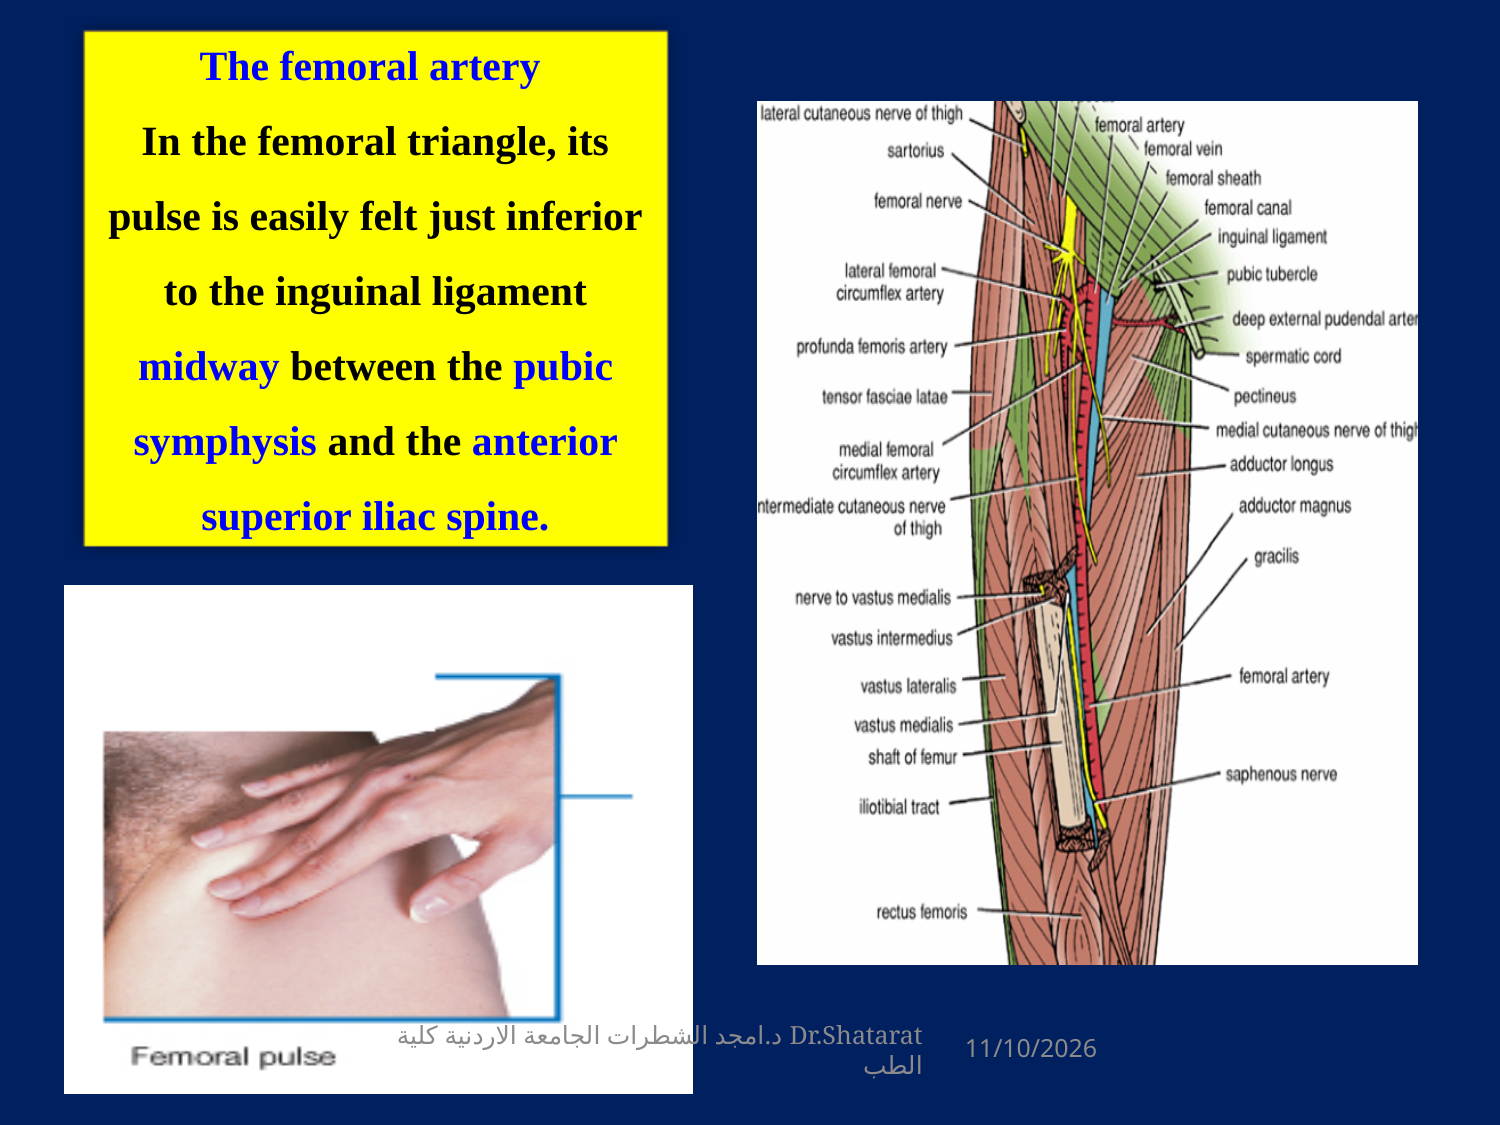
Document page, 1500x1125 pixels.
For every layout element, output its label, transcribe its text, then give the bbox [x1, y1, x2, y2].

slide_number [950, 1017, 1375, 1081]
picture [64, 585, 693, 1095]
footer Dr.Shatarat د.امجد الشطرات الجامعة الاردنية كلية الطب [702, 1017, 938, 1081]
text_box The femoral artery In the femoral triangle, its pulse is easily felt just inferior to the inguinal ligament midway between the pubic symphysis and the anterior superior iliac spine. [86, 33, 666, 545]
picture [757, 101, 1420, 966]
